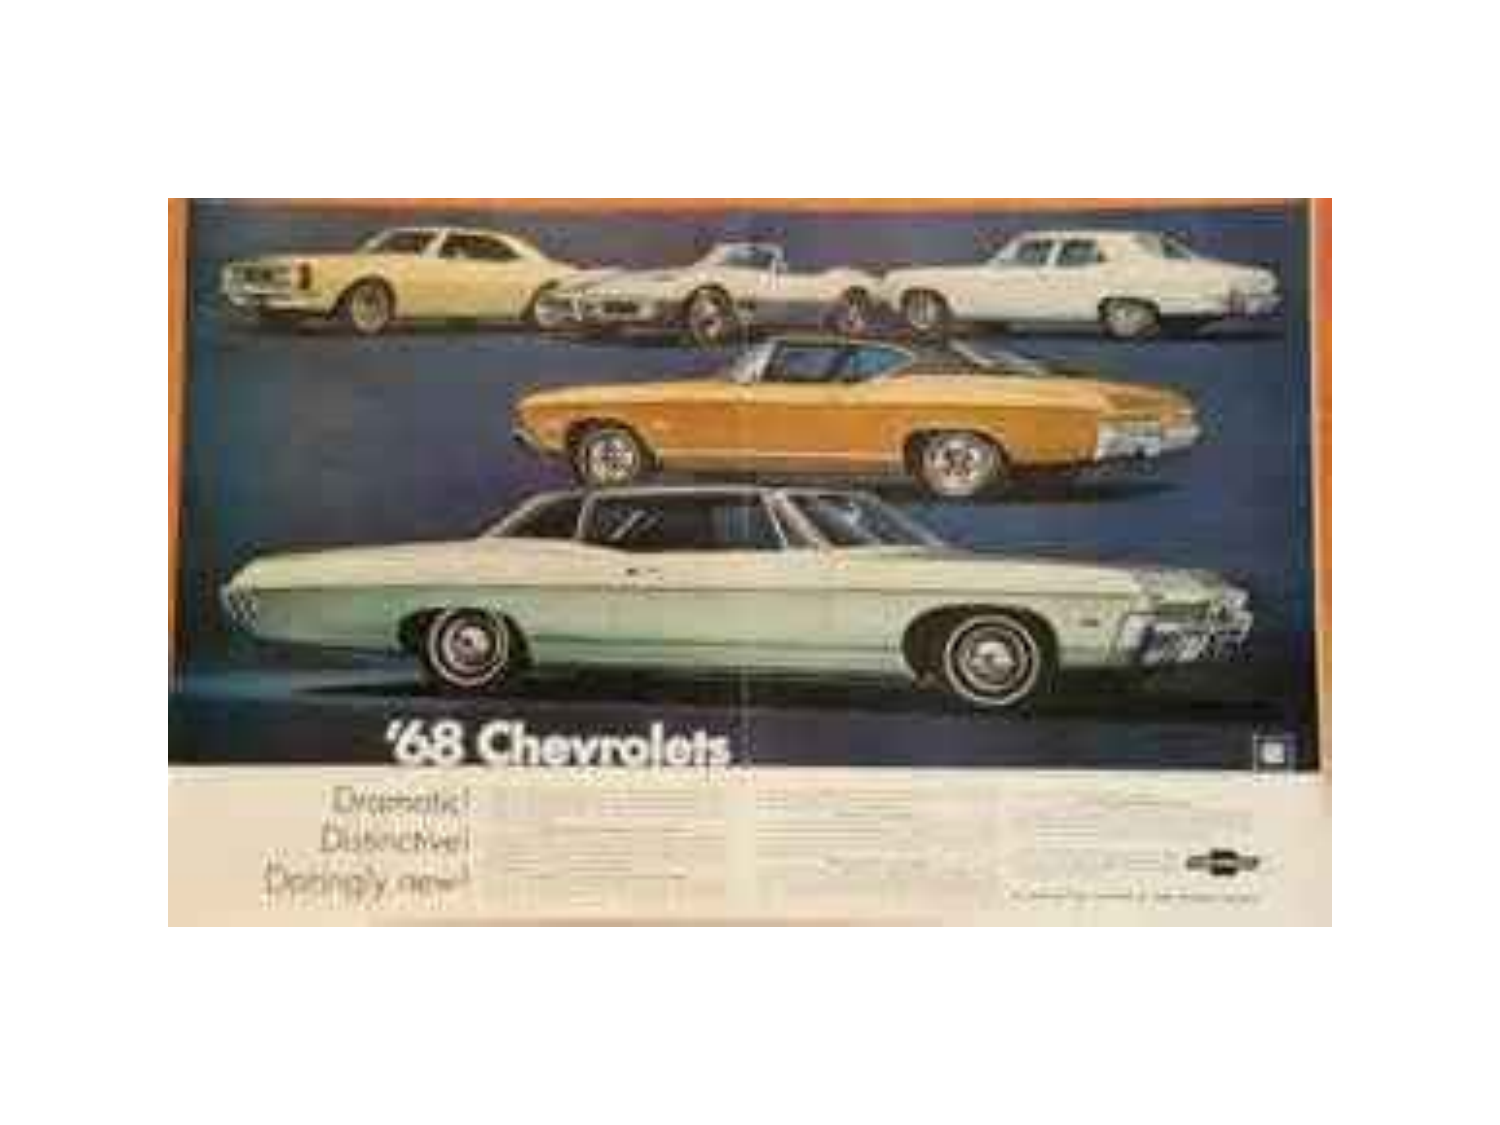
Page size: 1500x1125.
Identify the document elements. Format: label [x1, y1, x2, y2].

picture [168, 197, 1332, 927]
